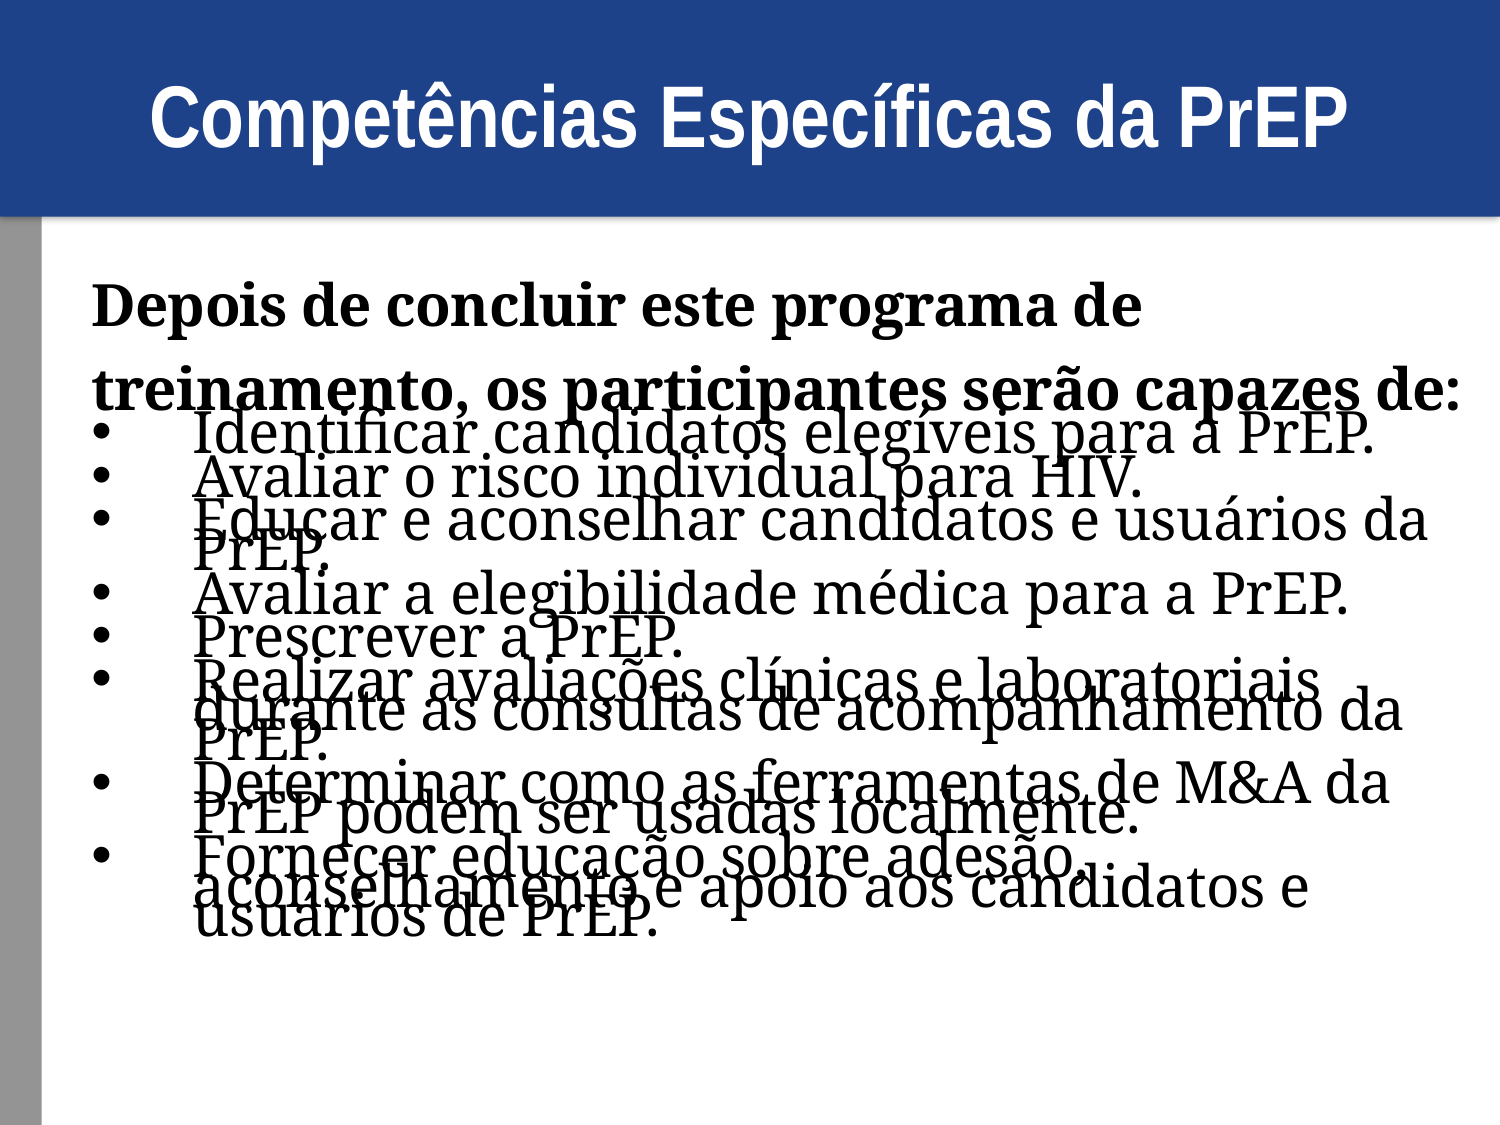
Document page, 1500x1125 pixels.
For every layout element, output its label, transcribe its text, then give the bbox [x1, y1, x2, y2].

list Depois de concluir este programa de treinamento, os participantes serão capazes de: Identificar candidatos elegíveis para a PrEP. Avaliar o risco individual para HIV. Educar e aconselhar candidatos e usuários da PrEP. Avaliar a elegibilidade médica para a PrEP. Prescrever a PrEP. Realizar avaliações clínicas e laboratoriais durante as consultas de acompanhamento da PrEP. Determinar como as ferramentas de M&A da PrEP podem ser usadas localmente. Fornecer educação sobre adesão, aconselhamento e apoio aos candidatos e usuários de PrEP. [76, 246, 1480, 1049]
title Competências Específicas da PrEP [75, 41, 1425, 183]
